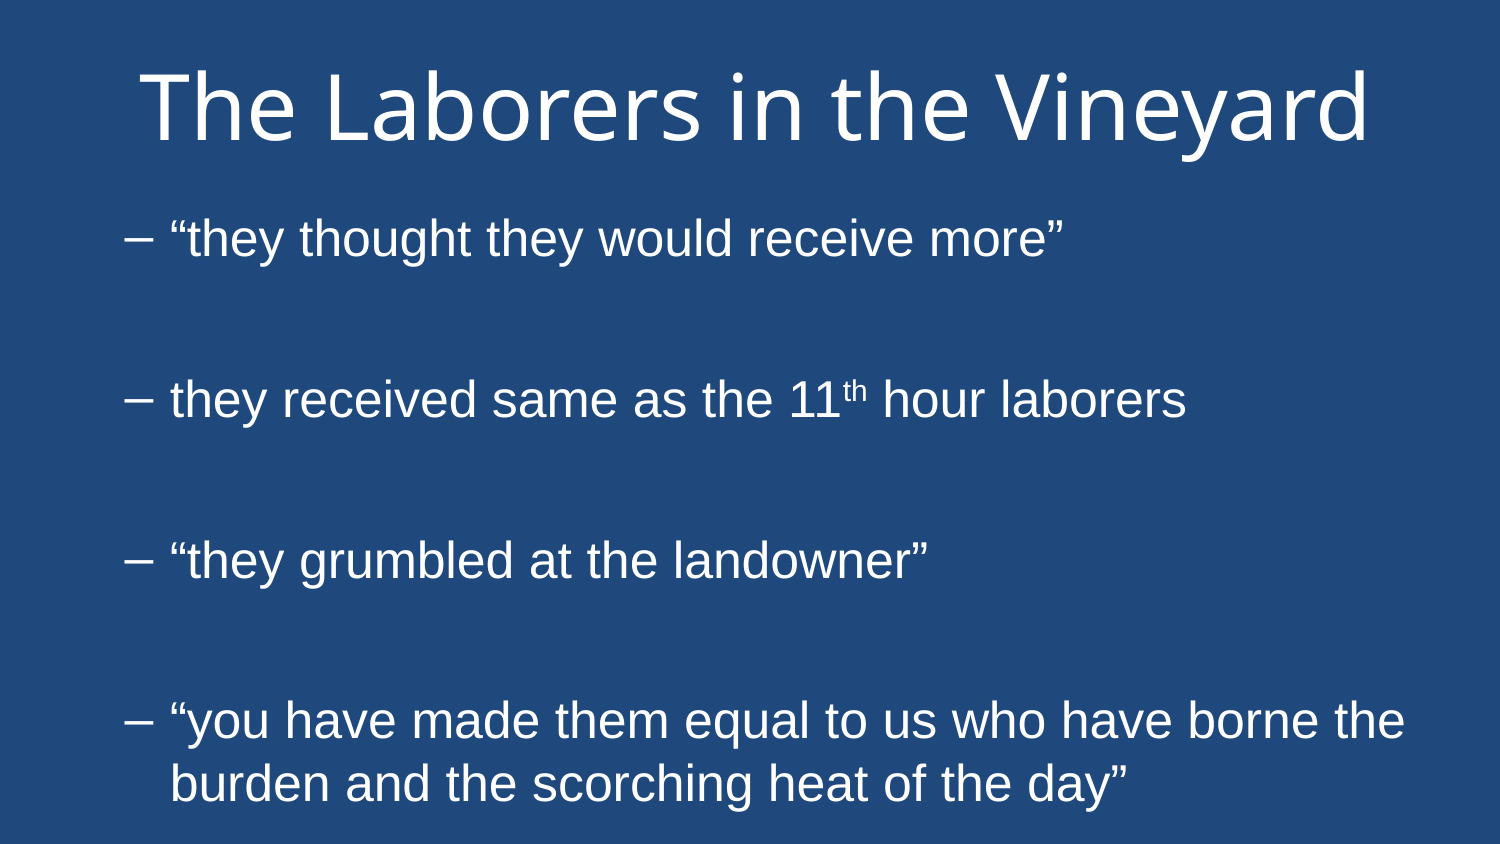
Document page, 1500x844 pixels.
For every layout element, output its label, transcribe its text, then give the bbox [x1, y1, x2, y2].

list “they thought they would receive more” they received same as the 11th hour laborers “they grumbled at the landowner” “you have made them equal to us who have borne the burden and the scorching heat of the day” [37, 196, 1475, 822]
title The Laborers in the Vineyard [37, 33, 1475, 175]
